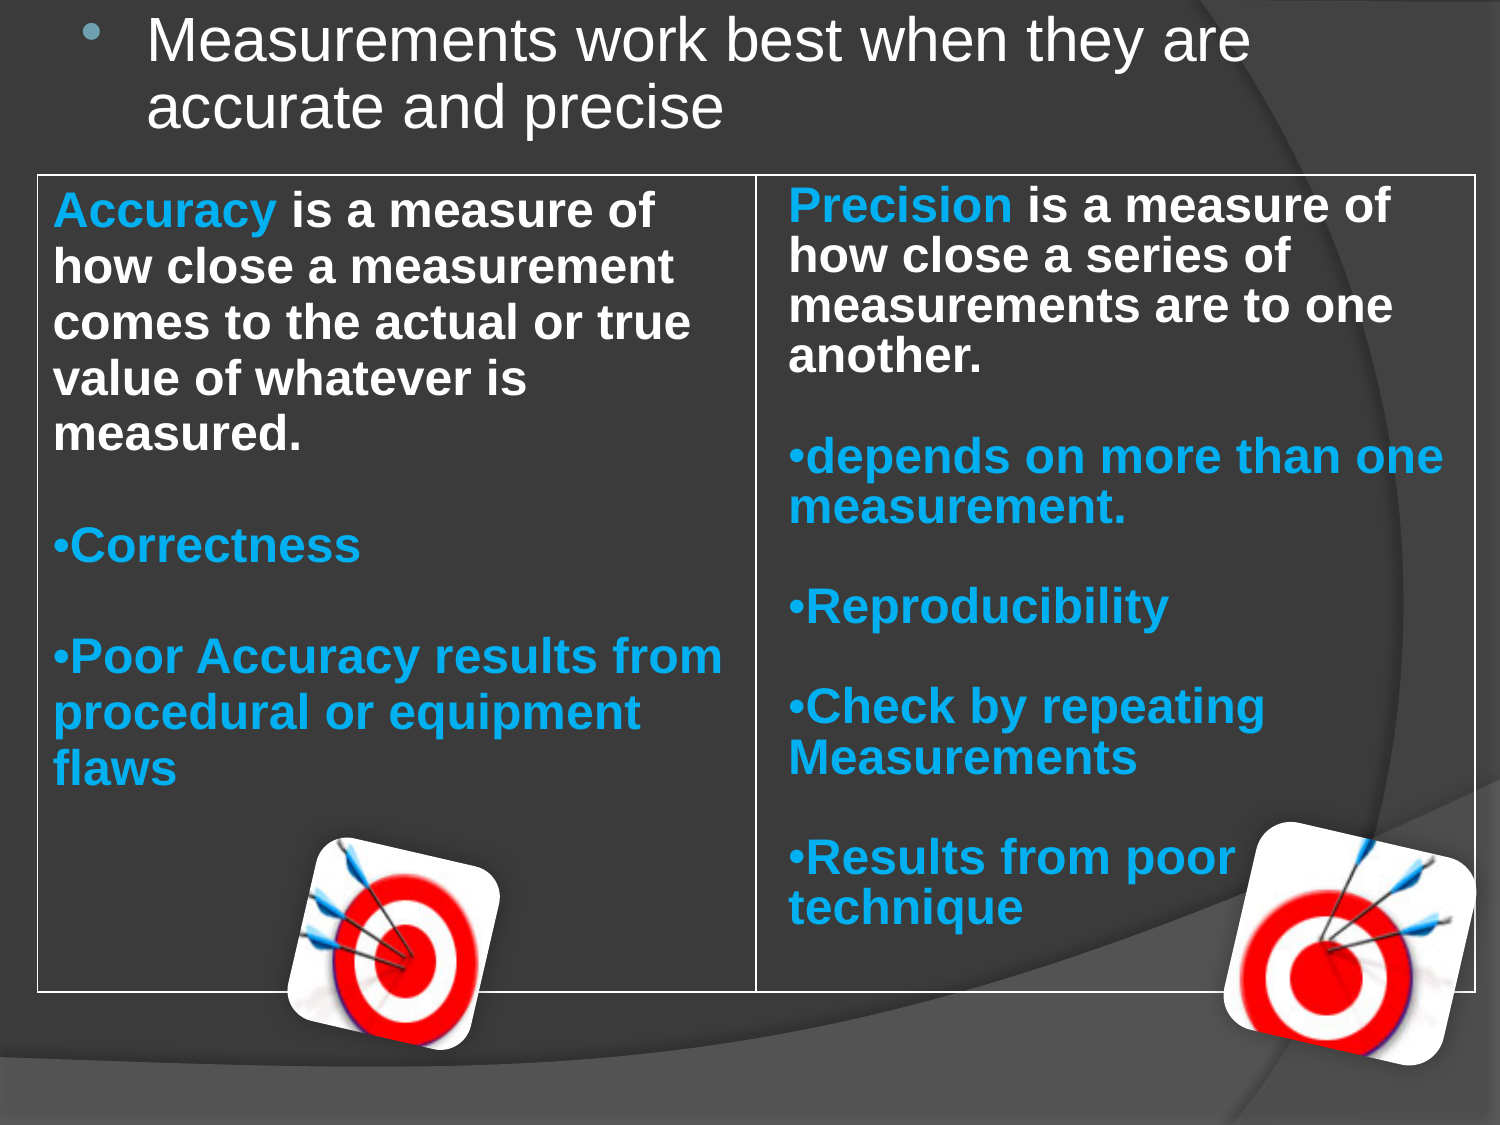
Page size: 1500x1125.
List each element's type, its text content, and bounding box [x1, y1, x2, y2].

picture [299, 849, 488, 1038]
picture [1223, 967, 1229, 1015]
picture [287, 971, 291, 1005]
picture [1269, 821, 1326, 829]
picture [332, 837, 366, 841]
picture [1237, 837, 1463, 1051]
picture [1471, 873, 1477, 920]
table_header Precision is a measure of how close a series of measurements are to one another. depends on more than one measurement. Reproducibility Check by repeating Measurements Results from poor technique [757, 176, 1474, 991]
picture [1381, 1060, 1429, 1066]
table_header Accuracy is a measure of how close a measurement comes to the actual or true value of whatever is measured. Correctness Poor Accuracy results from procedural or equipment flaws [38, 176, 755, 991]
list Measurements work best when they are accurate and precise [62, 0, 1413, 174]
